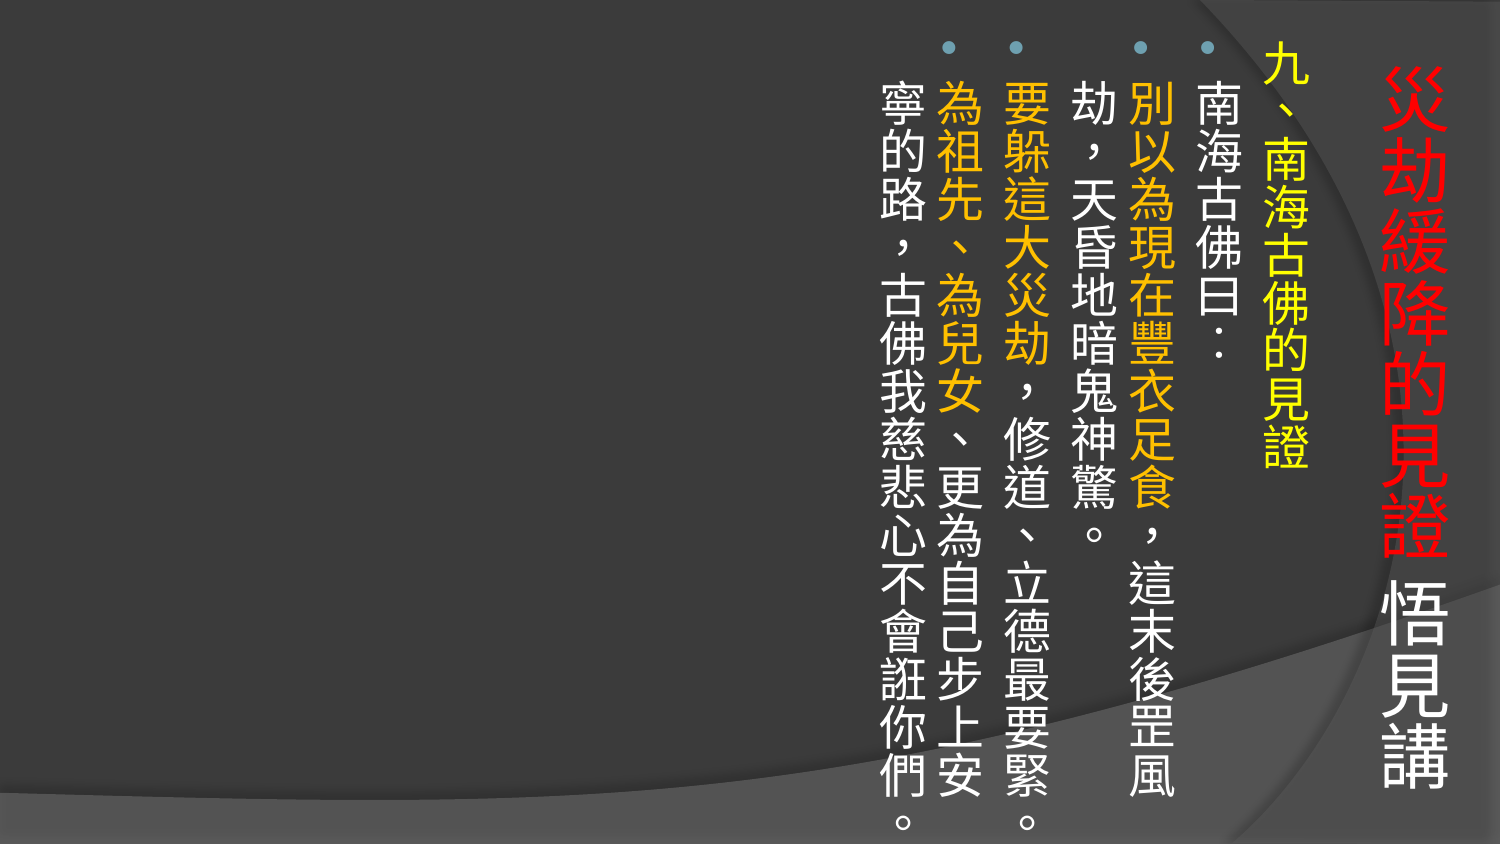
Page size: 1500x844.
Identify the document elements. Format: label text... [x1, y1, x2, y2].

list 九、南海古佛的見證 南海古佛曰︰ 別以為現在豐衣足食，這末後罡風劫，天昏地暗鬼神驚。 要躲這大災劫，修道、立德最要緊。 為祖先、為兒女、更為自己步上安寧的路，古佛我慈悲心不會誑你們。 [29, 20, 1353, 824]
title 災劫緩降的見證 悟見講 [1353, 43, 1473, 812]
